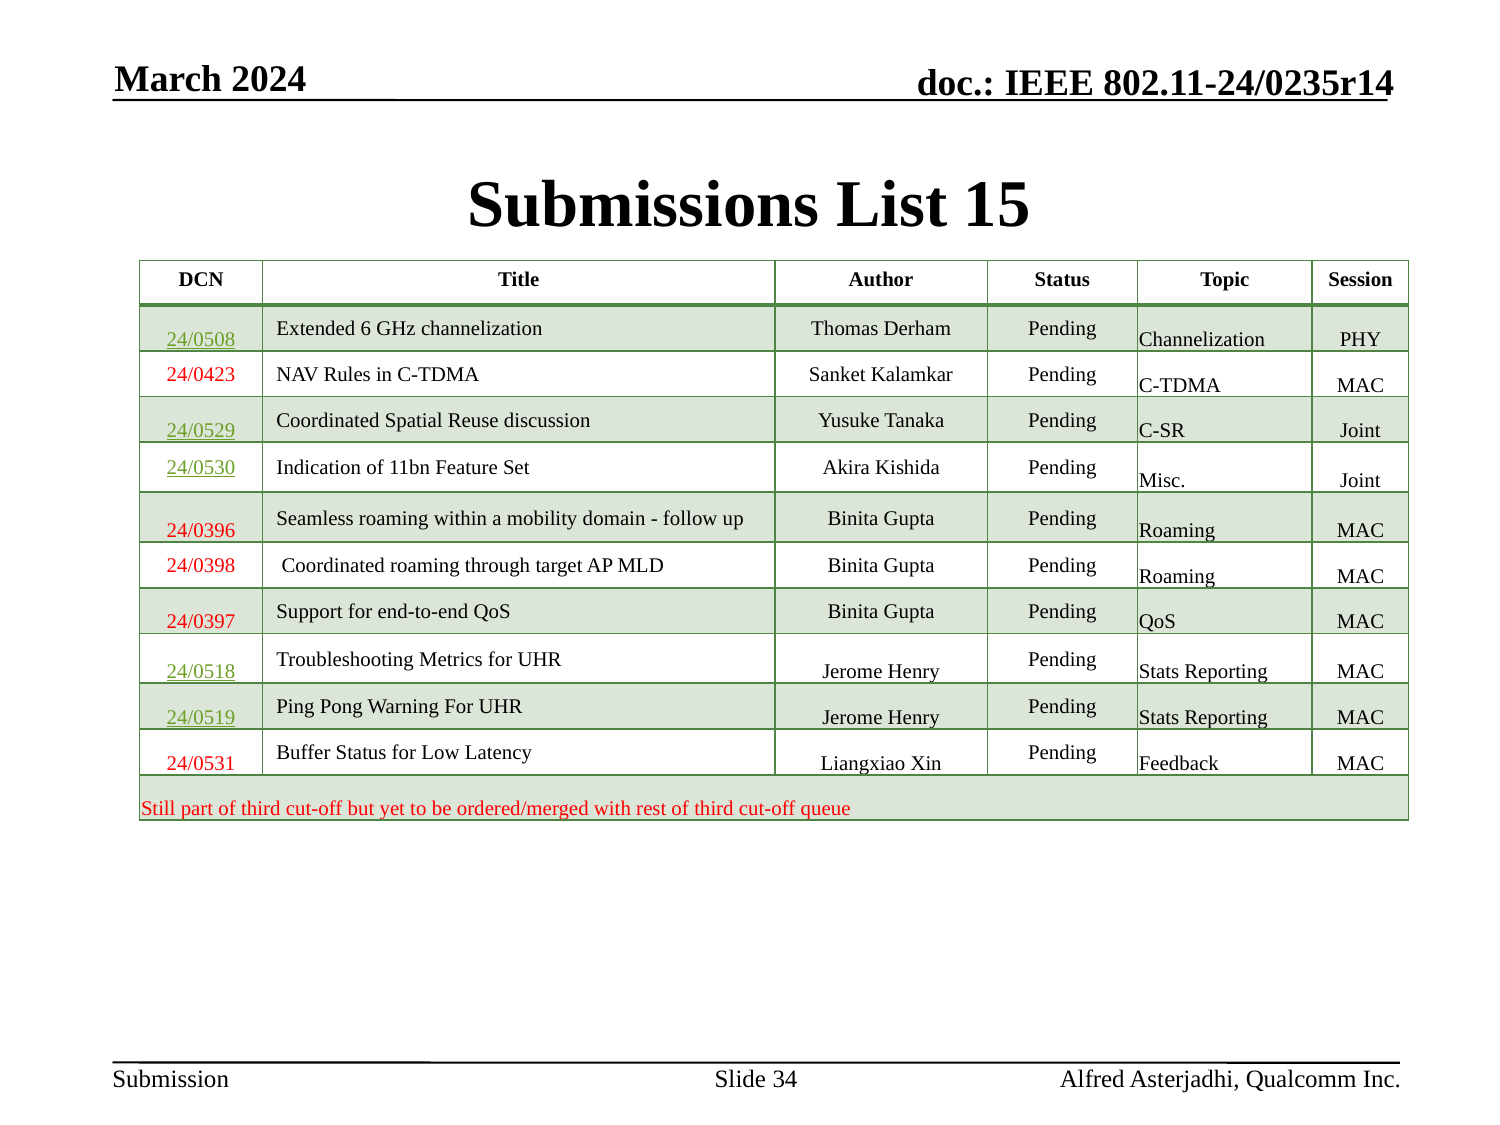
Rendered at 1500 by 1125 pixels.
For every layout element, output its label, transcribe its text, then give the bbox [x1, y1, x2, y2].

table_cell 24/0508 [140, 307, 262, 350]
table_cell Coordinated Spatial Reuse discussion [263, 397, 774, 441]
table_cell QoS [1138, 589, 1311, 633]
table_cell MAC [1313, 589, 1408, 633]
table_cell 24/0398 [140, 543, 262, 587]
slide_number Slide 34 [712, 1061, 800, 1123]
table_cell 24/0423 [140, 352, 262, 396]
table_cell Indication of 11bn Feature Set [263, 443, 774, 491]
table_cell Still part of third cut-off but yet to be ordered/merged with rest of third cut-off queue [140, 776, 1408, 819]
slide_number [114, 54, 423, 100]
table_cell Pending [988, 443, 1137, 491]
table_cell Binita Gupta [776, 589, 987, 633]
table_cell Roaming [1138, 543, 1311, 587]
table_header Topic [1138, 261, 1311, 303]
table_cell 24/0529 [140, 397, 262, 441]
table_cell Coordinated roaming through target AP MLD [263, 543, 774, 587]
table_cell Channelization [1138, 307, 1311, 350]
table_cell Thomas Derham [776, 307, 987, 350]
table_cell Binita Gupta [776, 493, 987, 541]
table_cell NAV Rules in C-TDMA [263, 352, 774, 396]
footer Alfred Asterjadhi, Qualcomm Inc. [878, 1061, 1402, 1093]
table_header Status [988, 261, 1137, 303]
table_header Author [776, 261, 987, 303]
table_cell Akira Kishida [776, 443, 987, 491]
table_cell Extended 6 GHz channelization [263, 307, 774, 350]
table_cell Liangxiao Xin [776, 730, 987, 774]
table_cell MAC [1313, 730, 1408, 774]
table_cell Pending [988, 352, 1137, 396]
table_cell Pending [988, 634, 1137, 682]
table_cell 24/0397 [140, 589, 262, 633]
table_cell Jerome Henry [776, 684, 987, 728]
table_cell Support for end-to-end QoS [263, 589, 774, 633]
table_cell 24/0519 [140, 684, 262, 728]
title Submissions List 15 [112, 112, 1388, 288]
table_cell MAC [1313, 543, 1408, 587]
table_cell Pending [988, 543, 1137, 587]
table_cell C-SR [1138, 397, 1311, 441]
table_cell Seamless roaming within a mobility domain - follow up [263, 493, 774, 541]
table_cell 24/0518 [140, 634, 262, 682]
table_cell Pending [988, 684, 1137, 728]
table_cell MAC [1313, 493, 1408, 541]
table_cell C-TDMA [1138, 352, 1311, 396]
table_cell Troubleshooting Metrics for UHR [263, 634, 774, 682]
table_cell Stats Reporting [1138, 684, 1311, 728]
table_cell Pending [988, 589, 1137, 633]
table_cell Pending [988, 397, 1137, 441]
table_header Title [263, 261, 774, 303]
table_cell Pending [988, 307, 1137, 350]
table_cell Yusuke Tanaka [776, 397, 987, 441]
table_cell Jerome Henry [776, 634, 987, 682]
table_cell 24/0530 [140, 443, 262, 491]
table_header Session [1313, 261, 1408, 303]
table_header DCN [140, 261, 262, 303]
table_cell Joint [1313, 397, 1408, 441]
table_cell 24/0531 [140, 730, 262, 774]
table_cell MAC [1313, 634, 1408, 682]
table_cell Misc. [1138, 443, 1311, 491]
table_cell Joint [1313, 443, 1408, 491]
table_cell Ping Pong Warning For UHR [263, 684, 774, 728]
table_cell Pending [988, 493, 1137, 541]
table_cell Roaming [1138, 493, 1311, 541]
table_cell PHY [1313, 307, 1408, 350]
table_cell 24/0396 [140, 493, 262, 541]
table_cell Buffer Status for Low Latency [263, 730, 774, 774]
table_cell Binita Gupta [776, 543, 987, 587]
table_cell Sanket Kalamkar [776, 352, 987, 396]
table_cell Stats Reporting [1138, 634, 1311, 682]
table_cell Pending [988, 730, 1137, 774]
table_cell MAC [1313, 352, 1408, 396]
table_cell Feedback [1138, 730, 1311, 774]
table_cell MAC [1313, 684, 1408, 728]
